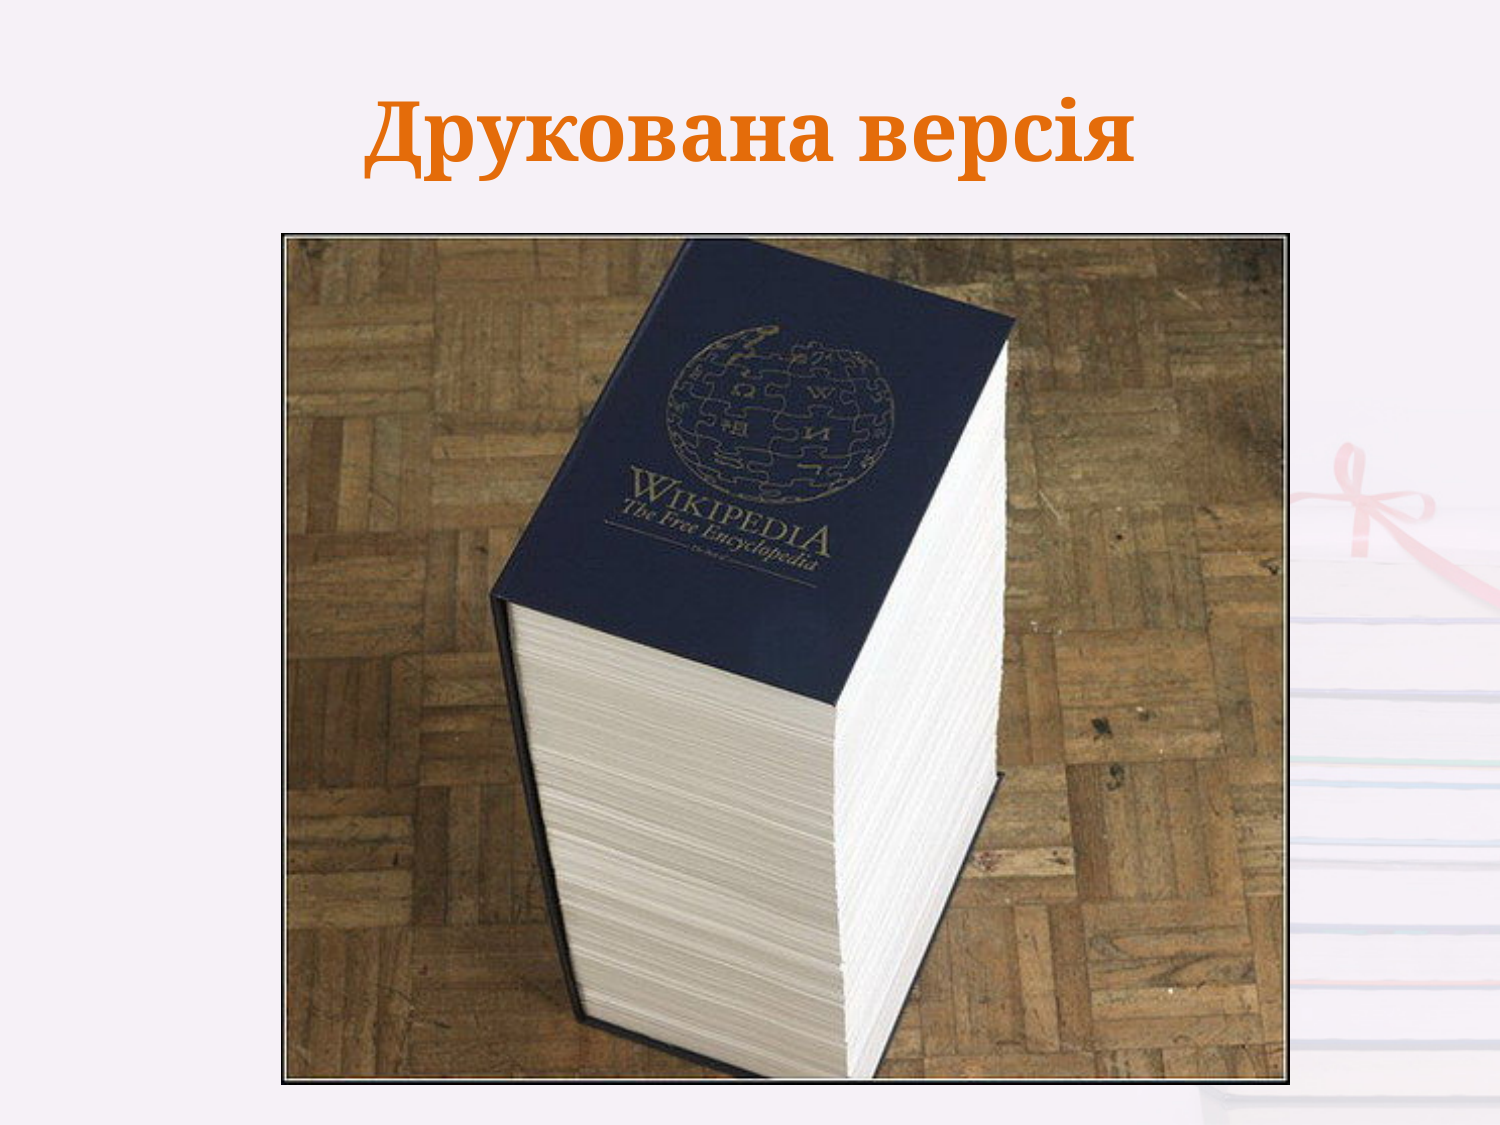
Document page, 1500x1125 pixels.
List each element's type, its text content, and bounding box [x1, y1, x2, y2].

title Друкована версія [74, 44, 1426, 212]
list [280, 233, 1290, 1085]
picture [0, 0, 1500, 1125]
